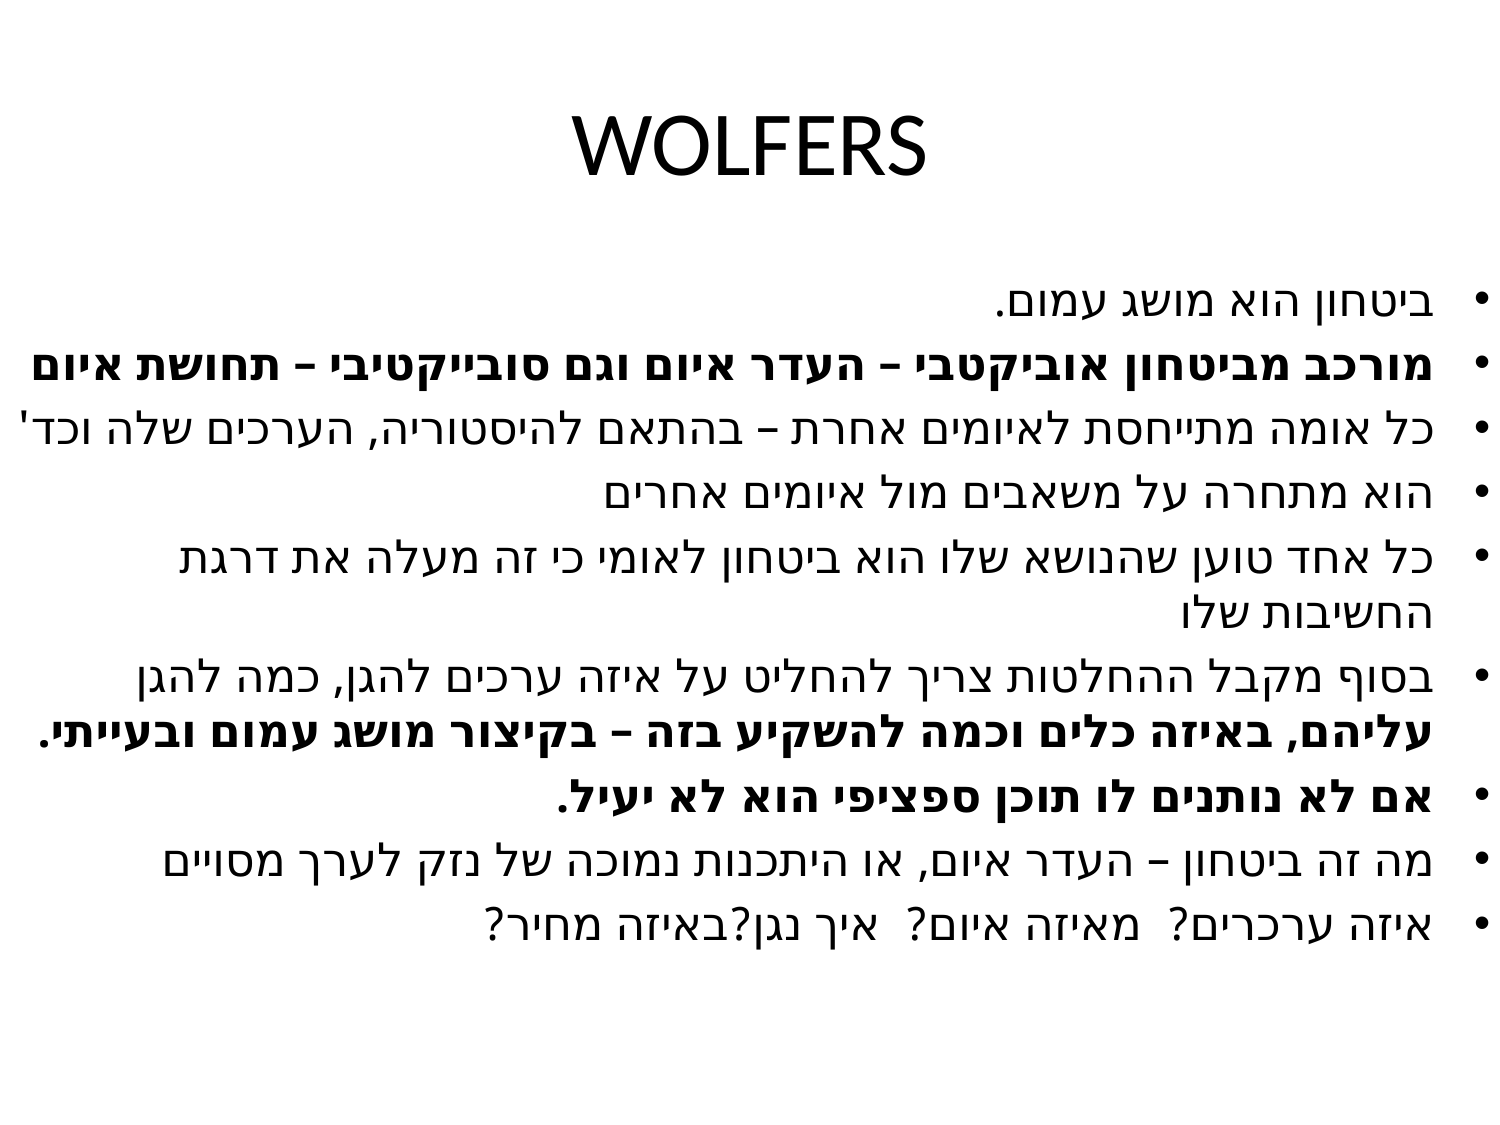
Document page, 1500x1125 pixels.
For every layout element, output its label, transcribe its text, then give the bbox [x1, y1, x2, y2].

title WOLFERS [75, 45, 1425, 233]
list ביטחון הוא מושג עמום. מורכב מביטחון אוביקטבי – העדר איום וגם סובייקטיבי – תחושת איום כל אומה מתייחסת לאיומים אחרת – בהתאם להיסטוריה, הערכים שלה וכד' הוא מתחרה על משאבים מול איומים אחרים כל אחד טוען שהנושא שלו הוא ביטחון לאומי כי זה מעלה את דרגת החשיבות שלו בסוף מקבל ההחלטות צריך להחליט על איזה ערכים להגן, כמה להגן עליהם, באיזה כלים וכמה להשקיע בזה – בקיצור מושג עמום ובעייתי. אם לא נותנים לו תוכן ספציפי הוא לא יעיל. מה זה ביטחון – העדר איום, או היתכנות נמוכה של נזק לערך מסויים איזה ערכרים? מאיזה איום? איך נגן?באיזה מחיר? [0, 262, 1500, 1125]
